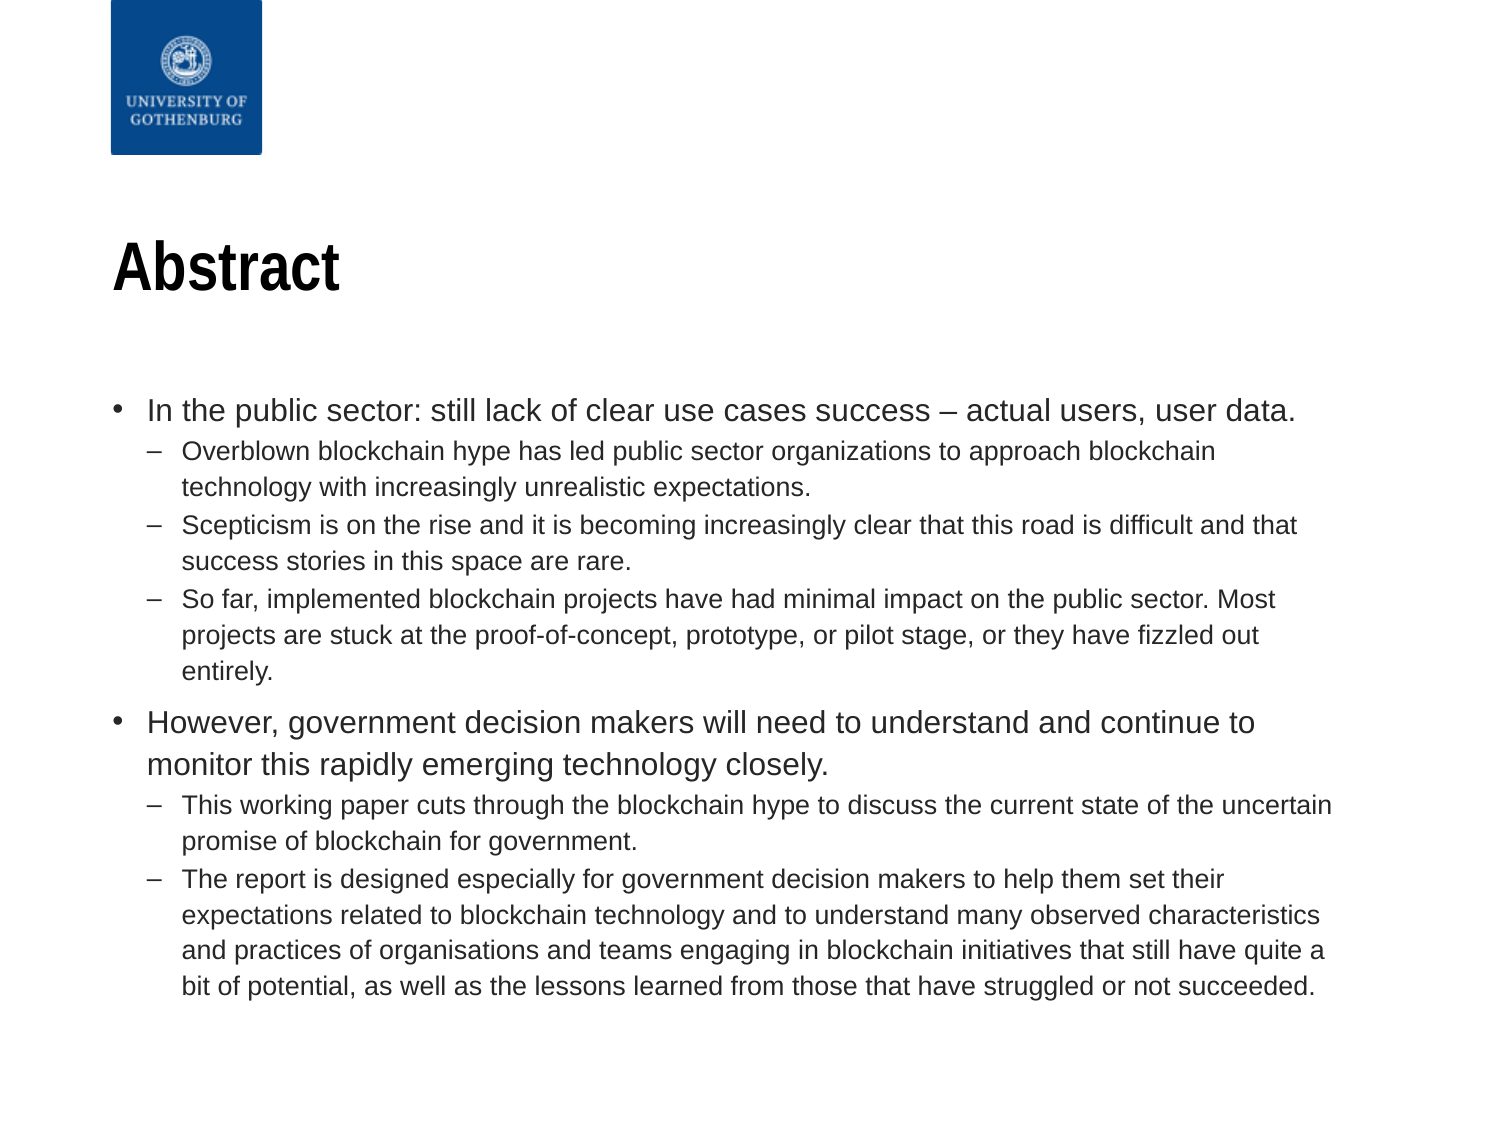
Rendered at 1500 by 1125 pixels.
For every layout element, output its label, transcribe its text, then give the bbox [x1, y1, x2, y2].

picture [110, 0, 263, 155]
list In the public sector: still lack of clear use cases success – actual users, user data. Overblown blockchain hype has led public sector organizations to approach blockchain technology with increasingly unrealistic expectations. Scepticism is on the rise and it is becoming increasingly clear that this road is difficult and that success stories in this space are rare. So far, implemented blockchain projects have had minimal impact on the public sector. Most projects are stuck at the proof-of-concept, prototype, or pilot stage, or they have fizzled out entirely. However, government decision makers will need to understand and continue to monitor this rapidly emerging technology closely. This working paper cuts through the blockchain hype to discuss the current state of the uncertain promise of blockchain for government. The report is designed especially for government decision makers to help them set their expectations related to blockchain technology and to understand many observed characteristics and practices of organisations and teams engaging in blockchain initiatives that still have quite a bit of potential, as well as the lessons learned from those that have struggled or not succeeded. [112, 385, 1341, 1012]
title Abstract [112, 231, 1412, 362]
